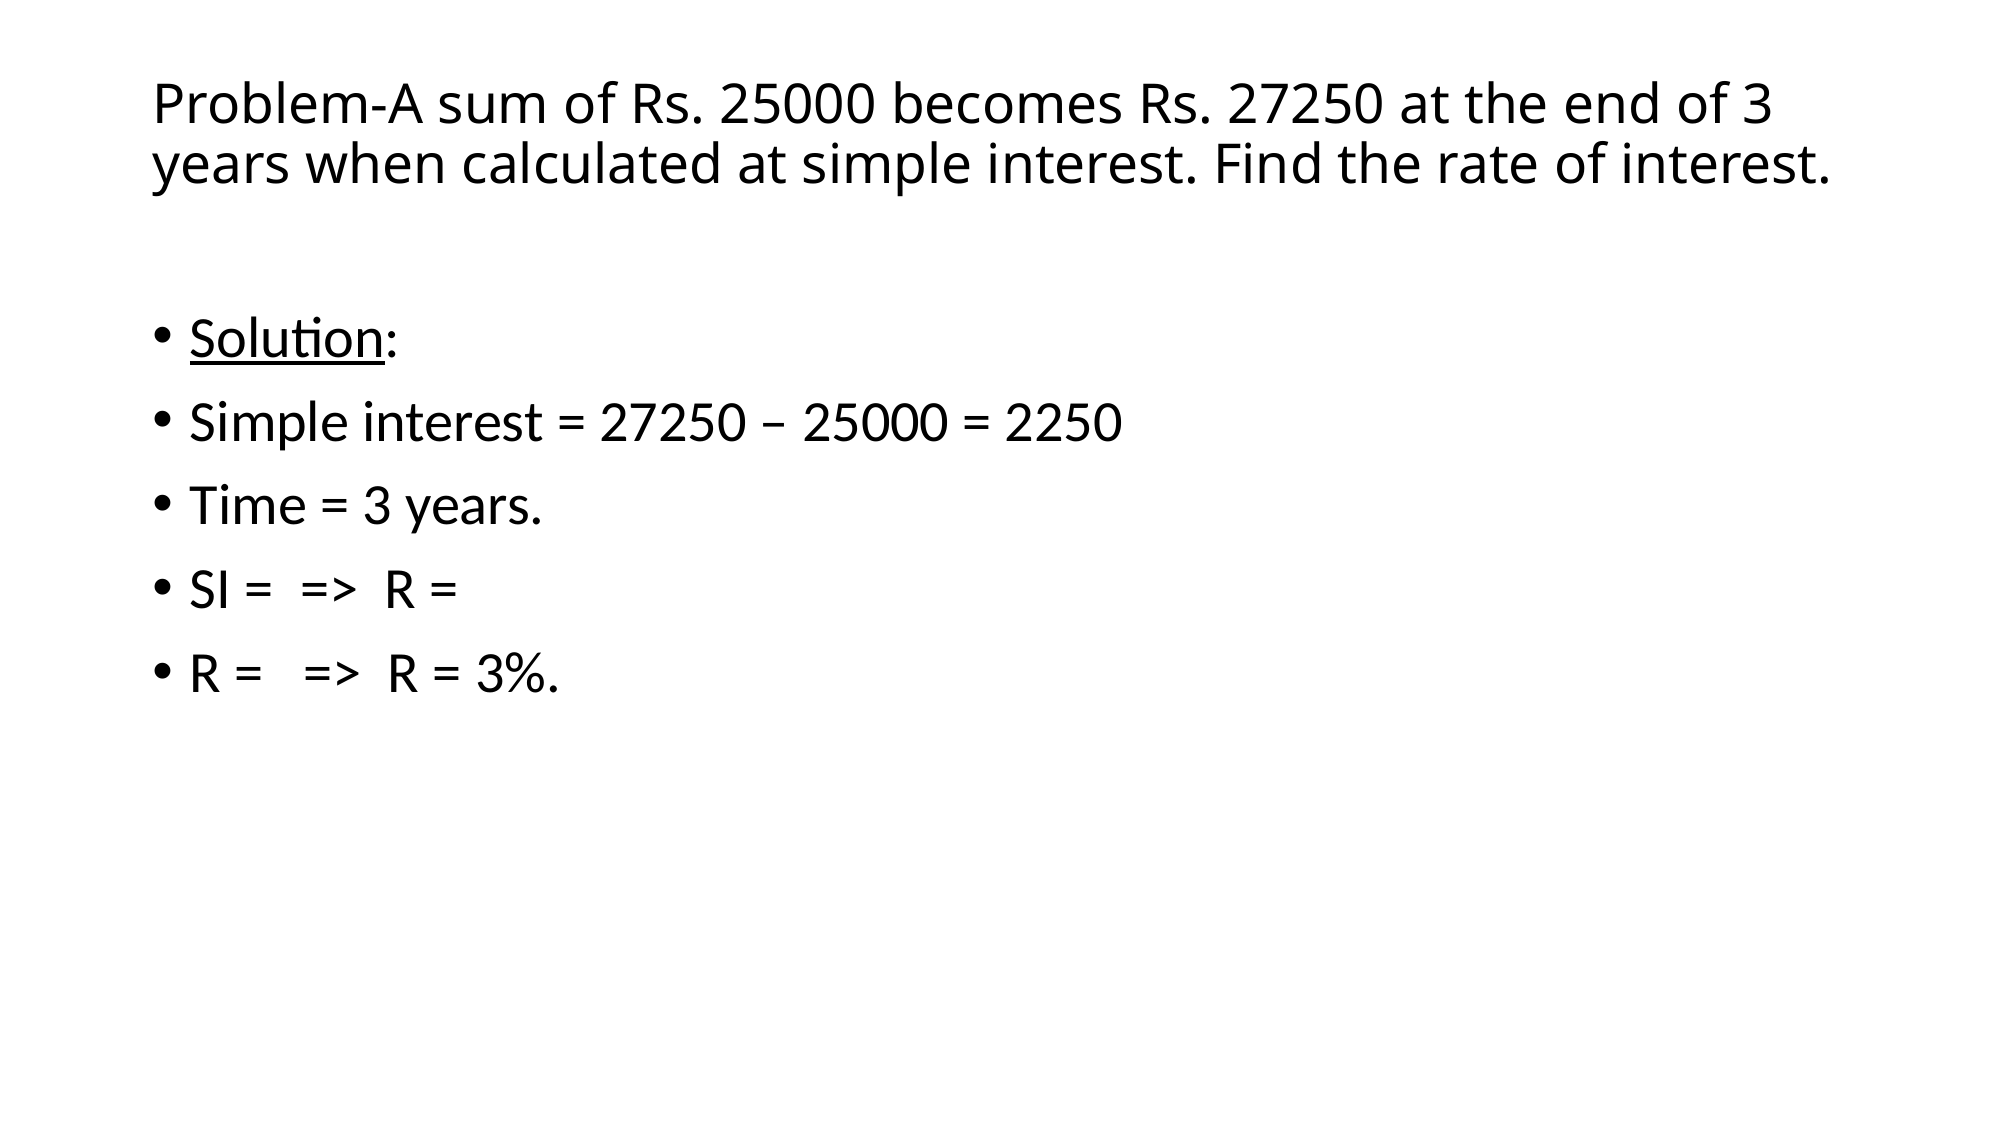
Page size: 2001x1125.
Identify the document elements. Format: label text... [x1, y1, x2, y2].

title Problem-A sum of Rs. 25000 becomes Rs. 27250 at the end of 3 years when calculated at simple interest. Find the rate of interest. [137, 59, 1863, 278]
